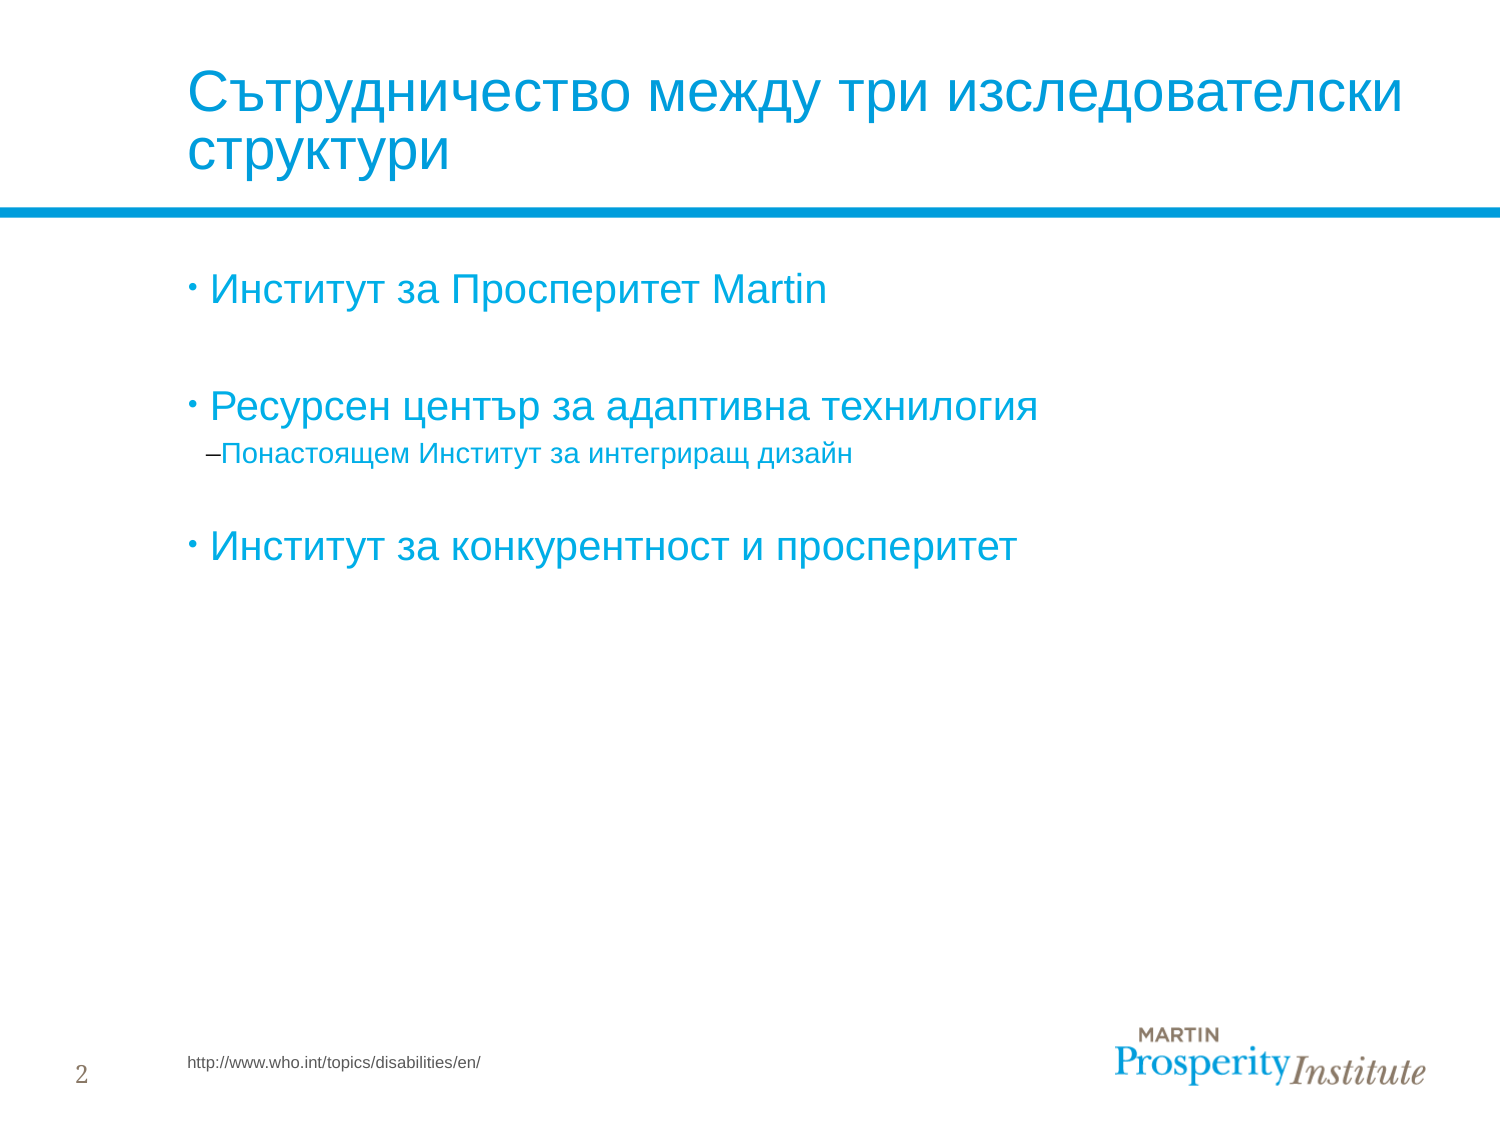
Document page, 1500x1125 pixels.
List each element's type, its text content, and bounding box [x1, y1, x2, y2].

picture [1104, 1013, 1437, 1103]
title Сътрудничество между три изследователски структури [0, 0, 1500, 206]
list Институт за Просперитет Martin Ресурсен център за адаптивна технилогия Понастоящем Институт за интегриращ дизайн Институт за конкурентност и просперитет [186, 261, 1276, 938]
slide_number 2 [74, 1055, 213, 1094]
text_box http://www.who.int/topics/disabilities/en/ [187, 1044, 688, 1080]
